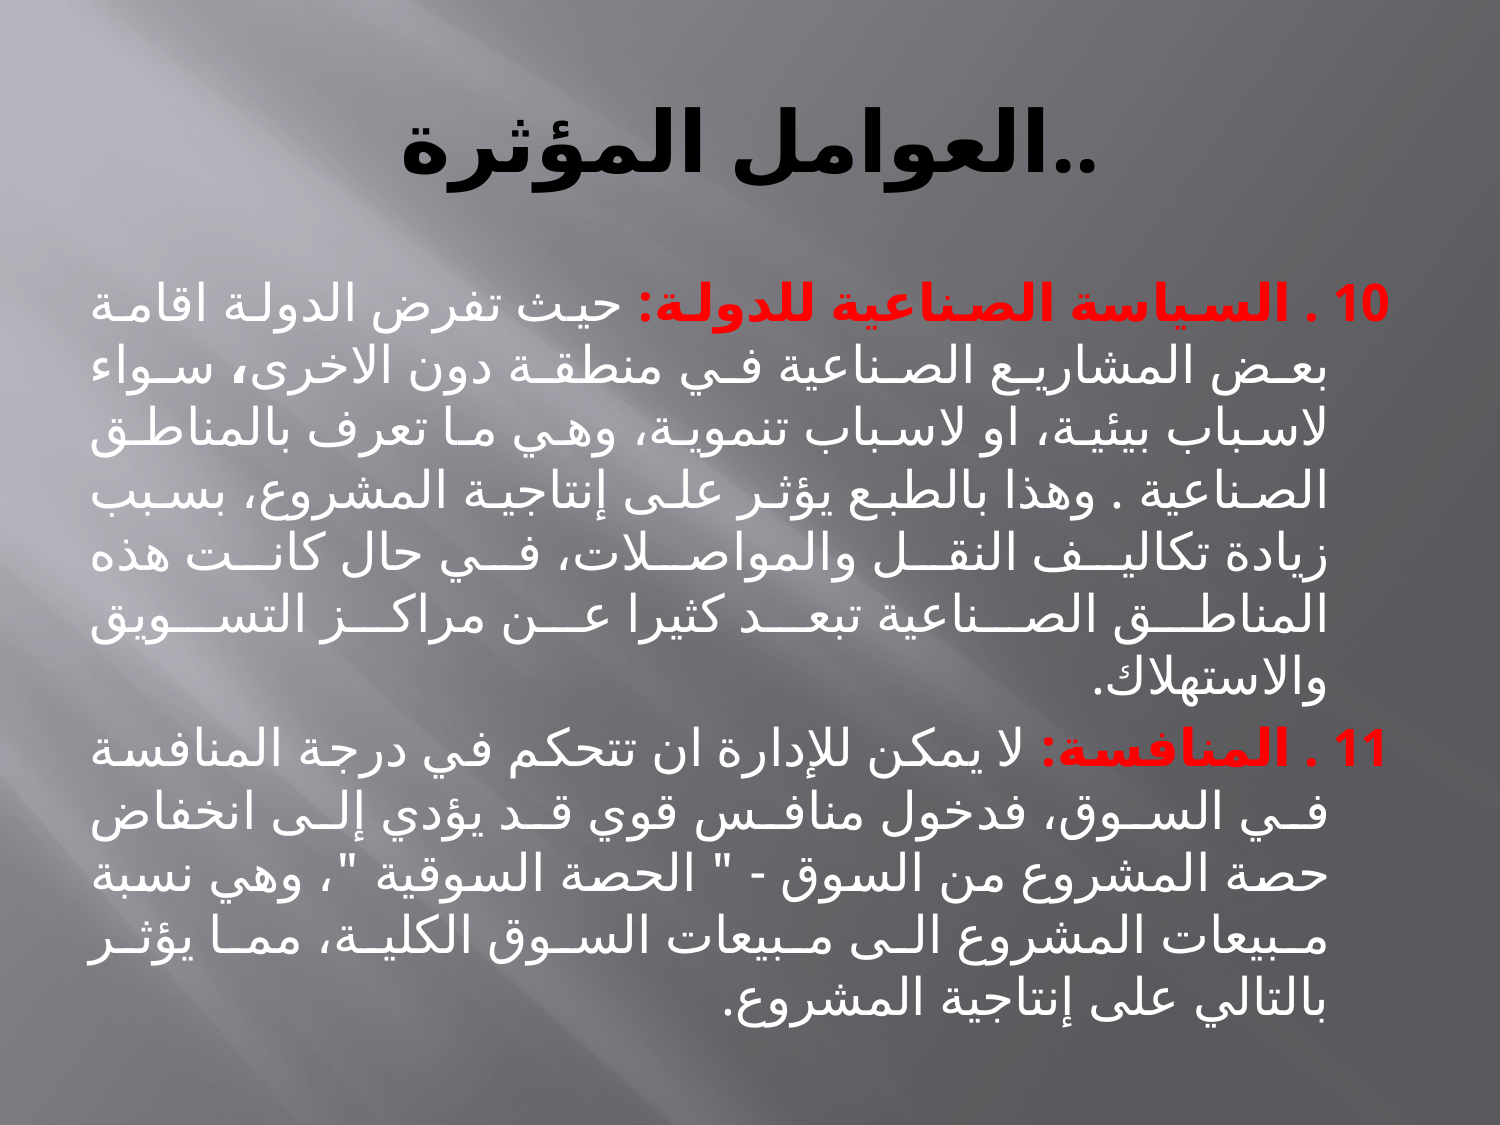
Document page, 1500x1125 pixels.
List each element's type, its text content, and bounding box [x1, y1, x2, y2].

list 10 . السياسة الصناعية للدولة: حيث تفرض الدولة اقامة بعض المشاريع الصناعية في منطقة دون الاخرى، سواء لاسباب بيئية، او لاسباب تنموية، وهي ما تعرف بالمناطق الصناعية . وهذا بالطبع يؤثر على إنتاجية المشروع، بسبب زيادة تكاليف النقل والمواصلات، في حال كانت هذه المناطق الصناعية تبعد كثيرا عن مراكز التسويق والاستهلاك. 11 . المنافسة: لا يمكن للإدارة ان تتحكم في درجة المنافسة في السوق، فدخول منافس قوي قد يؤدي إلى انخفاض حصة المشروع من السوق - " الحصة السوقية "، وهي نسبة مبيعات المشروع الى مبيعات السوق الكلية، مما يؤثر بالتالي على إنتاجية المشروع. [75, 262, 1425, 1035]
title العوامل المؤثرة.. [75, 45, 1425, 233]
